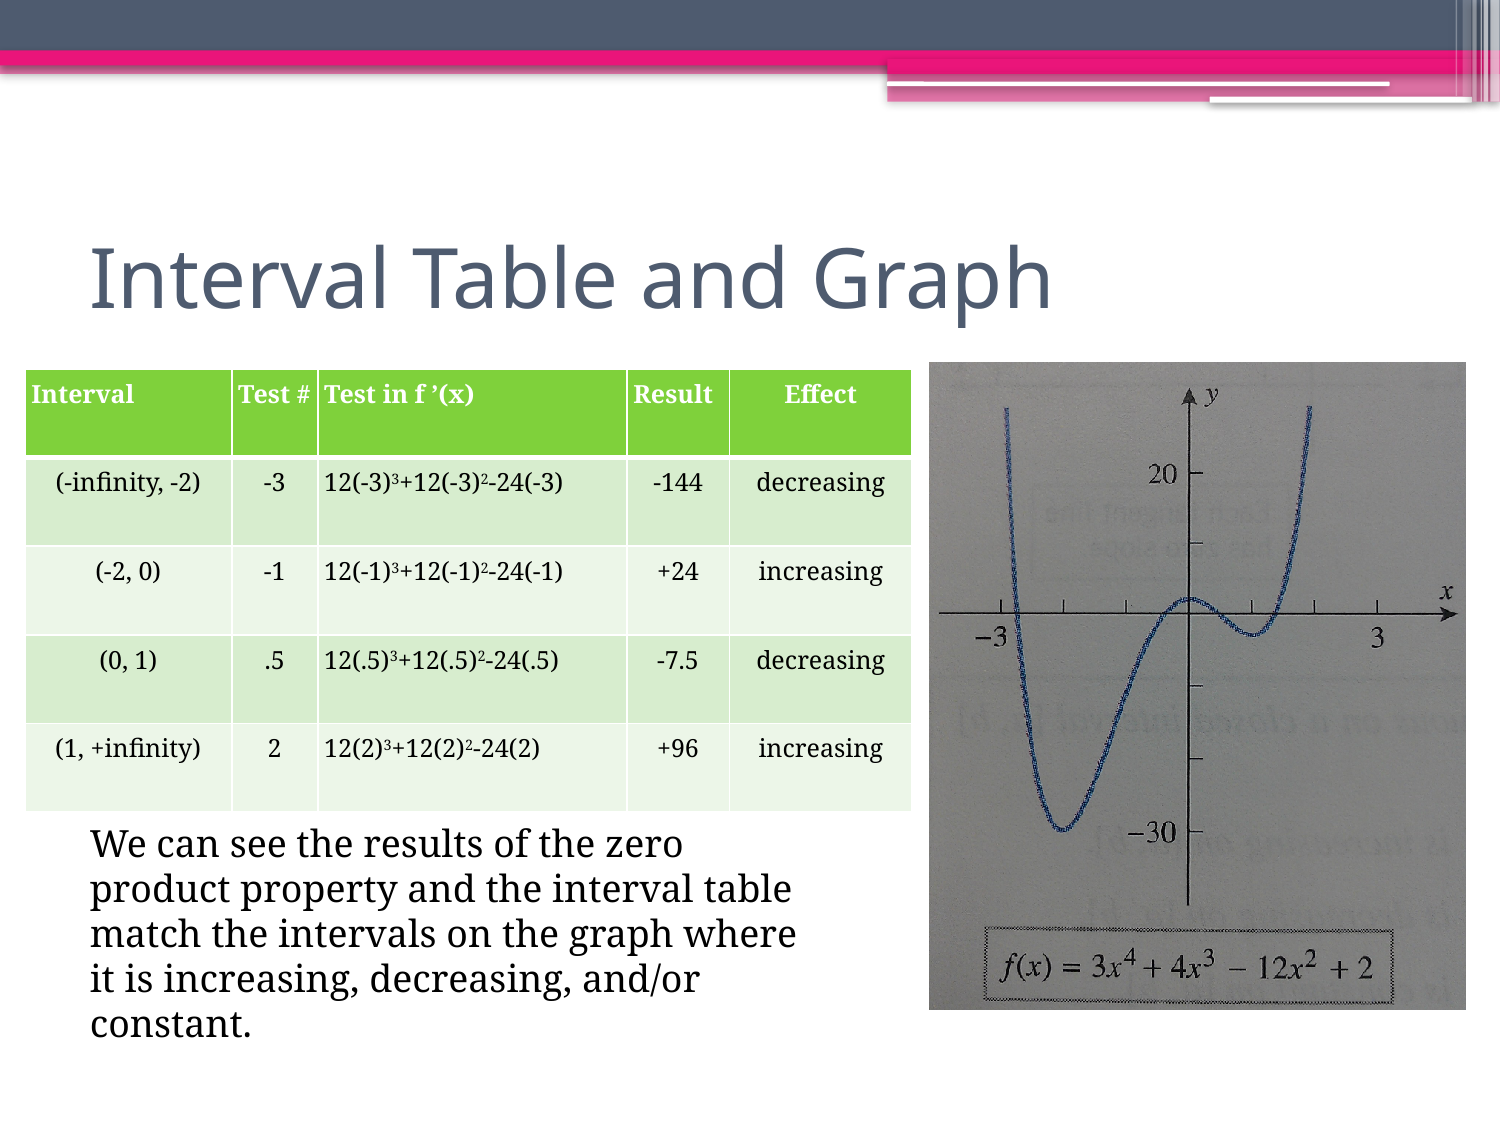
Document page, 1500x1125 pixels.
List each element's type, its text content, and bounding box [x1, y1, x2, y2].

table_cell (-2, 0) [26, 547, 231, 634]
table_cell +96 [628, 724, 729, 811]
table_header Test # [233, 370, 317, 455]
table_cell (0, 1) [26, 636, 231, 723]
table_header Interval [26, 370, 231, 455]
table_header Effect [730, 370, 911, 455]
table_cell +24 [628, 547, 729, 634]
table_cell -144 [628, 460, 729, 545]
table_cell decreasing [730, 636, 911, 723]
table_cell .5 [233, 636, 317, 723]
table_cell 12(2)3+12(2)2-24(2) [319, 724, 626, 811]
table_cell 12(-1)3+12(-1)2-24(-1) [319, 547, 626, 634]
title Interval Table and Graph [75, 187, 1425, 363]
table_header Result [628, 370, 729, 455]
table_cell 12(.5)3+12(.5)2-24(.5) [319, 636, 626, 723]
table_cell -1 [233, 547, 317, 634]
table_cell 2 [233, 724, 317, 811]
table_cell -3 [233, 460, 317, 545]
table_cell -7.5 [628, 636, 729, 723]
table_cell decreasing [730, 460, 911, 545]
table_cell 12(-3)3+12(-3)2-24(-3) [319, 460, 626, 545]
table_cell increasing [730, 724, 911, 811]
table_cell (1, +infinity) [26, 724, 231, 811]
table_cell (-infinity, -2) [26, 460, 231, 545]
table_header Test in f ’(x) [319, 370, 626, 455]
text_box We can see the results of the zero product property and the interval table match the intervals on the graph where it is increasing, decreasing, and/or constant. [74, 812, 825, 1053]
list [928, 362, 1466, 1010]
table_cell increasing [730, 547, 911, 634]
